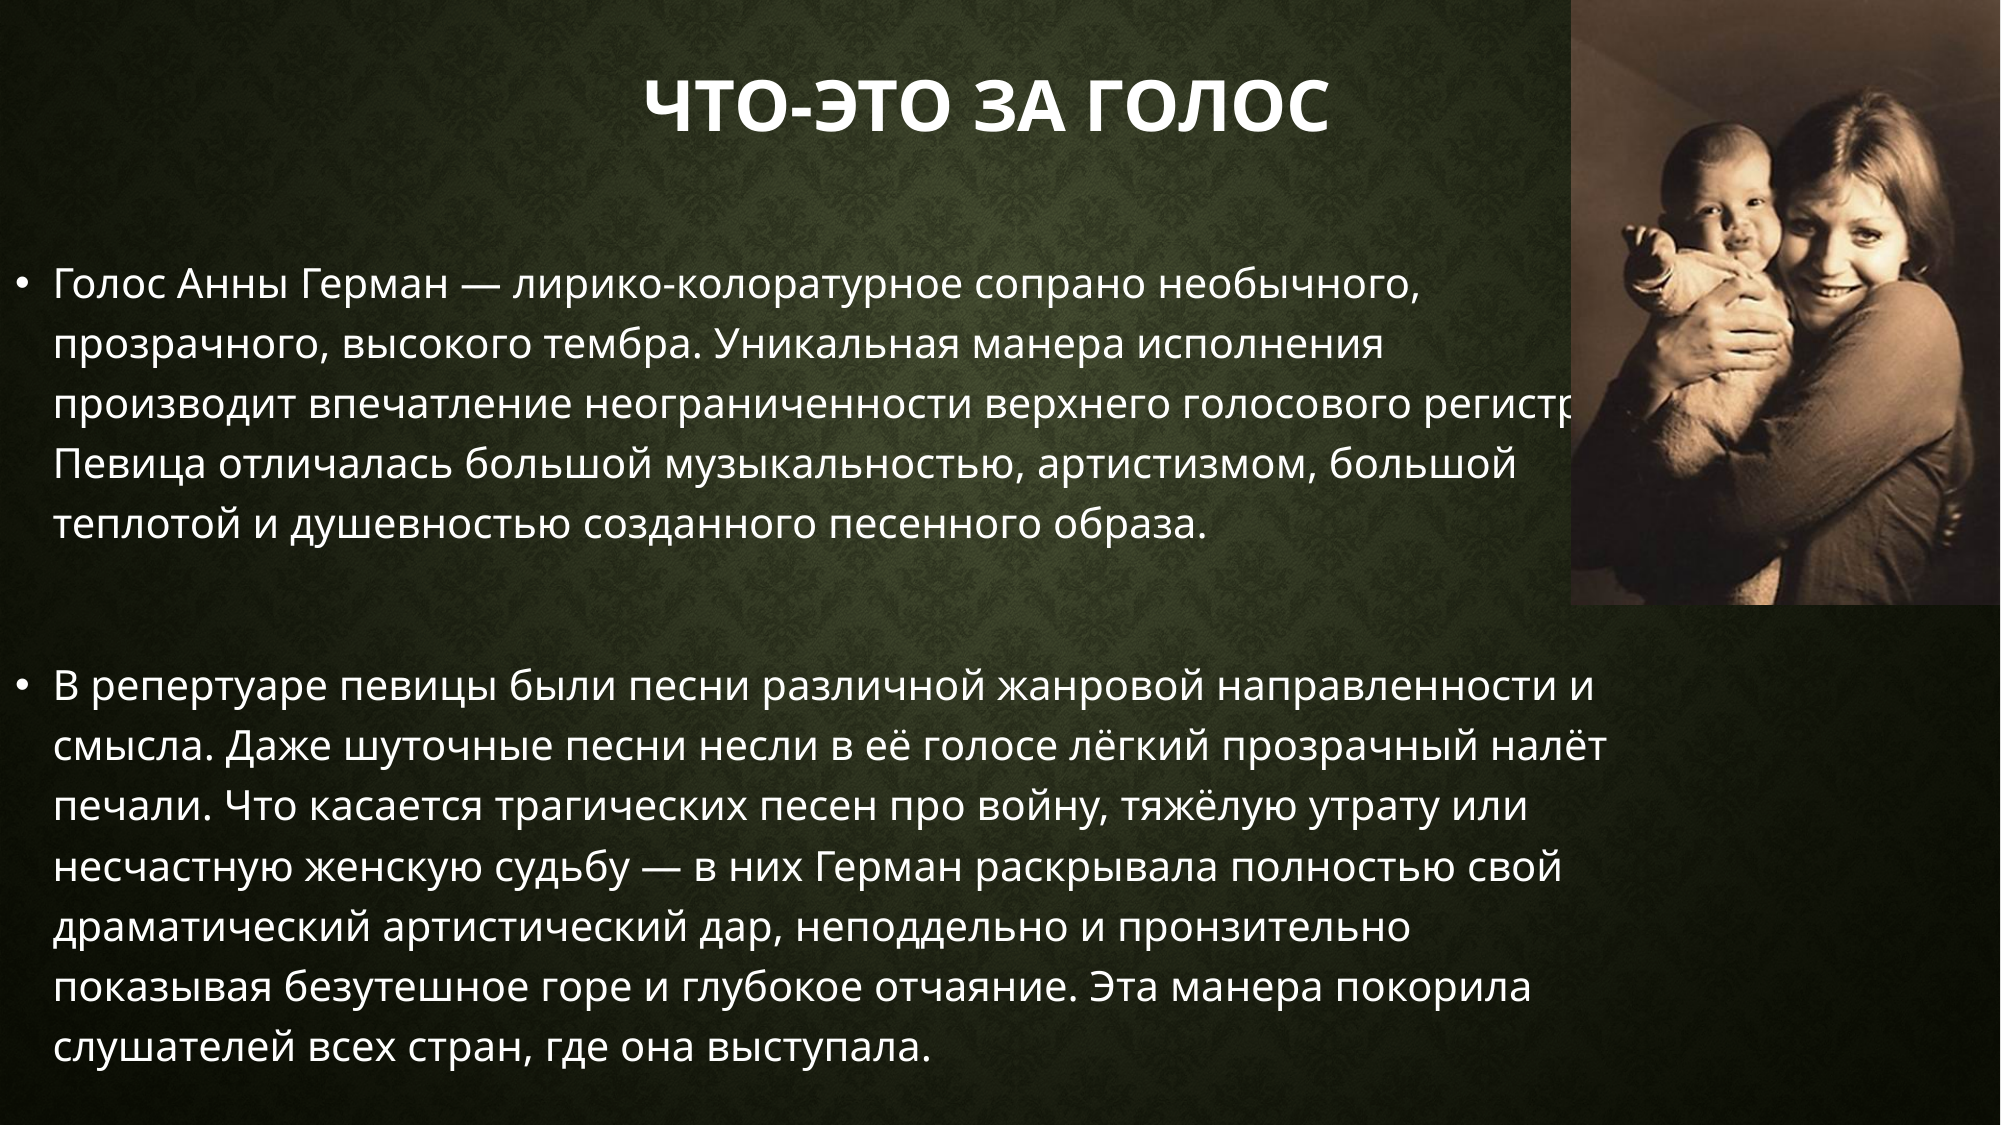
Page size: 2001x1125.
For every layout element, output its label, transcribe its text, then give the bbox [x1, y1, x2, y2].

title Что-это за голос [138, 0, 1568, 218]
list Голос Анны Герман — лирико-колоратурное сопрано необычного, прозрачного, высокого тембра. Уникальная манера исполнения производит впечатление неограниченности верхнего голосового регистра. Певица отличалась большой музыкальностью, артистизмом, большой теплотой и душевностью созданного песенного образа. В репертуаре певицы были песни различной жанровой направленности и смысла. Даже шуточные песни несли в её голосе лёгкий прозрачный налёт печали. Что касается трагических песен про войну, тяжёлую утрату или несчастную женскую судьбу — в них Герман раскрывала полностью свой драматический артистический дар, неподдельно и пронзительно показывая безутешное горе и глубокое отчаяние. Эта манера покорила слушателей всех стран, где она выступала. [0, 239, 1655, 1125]
picture [1570, 0, 2000, 605]
